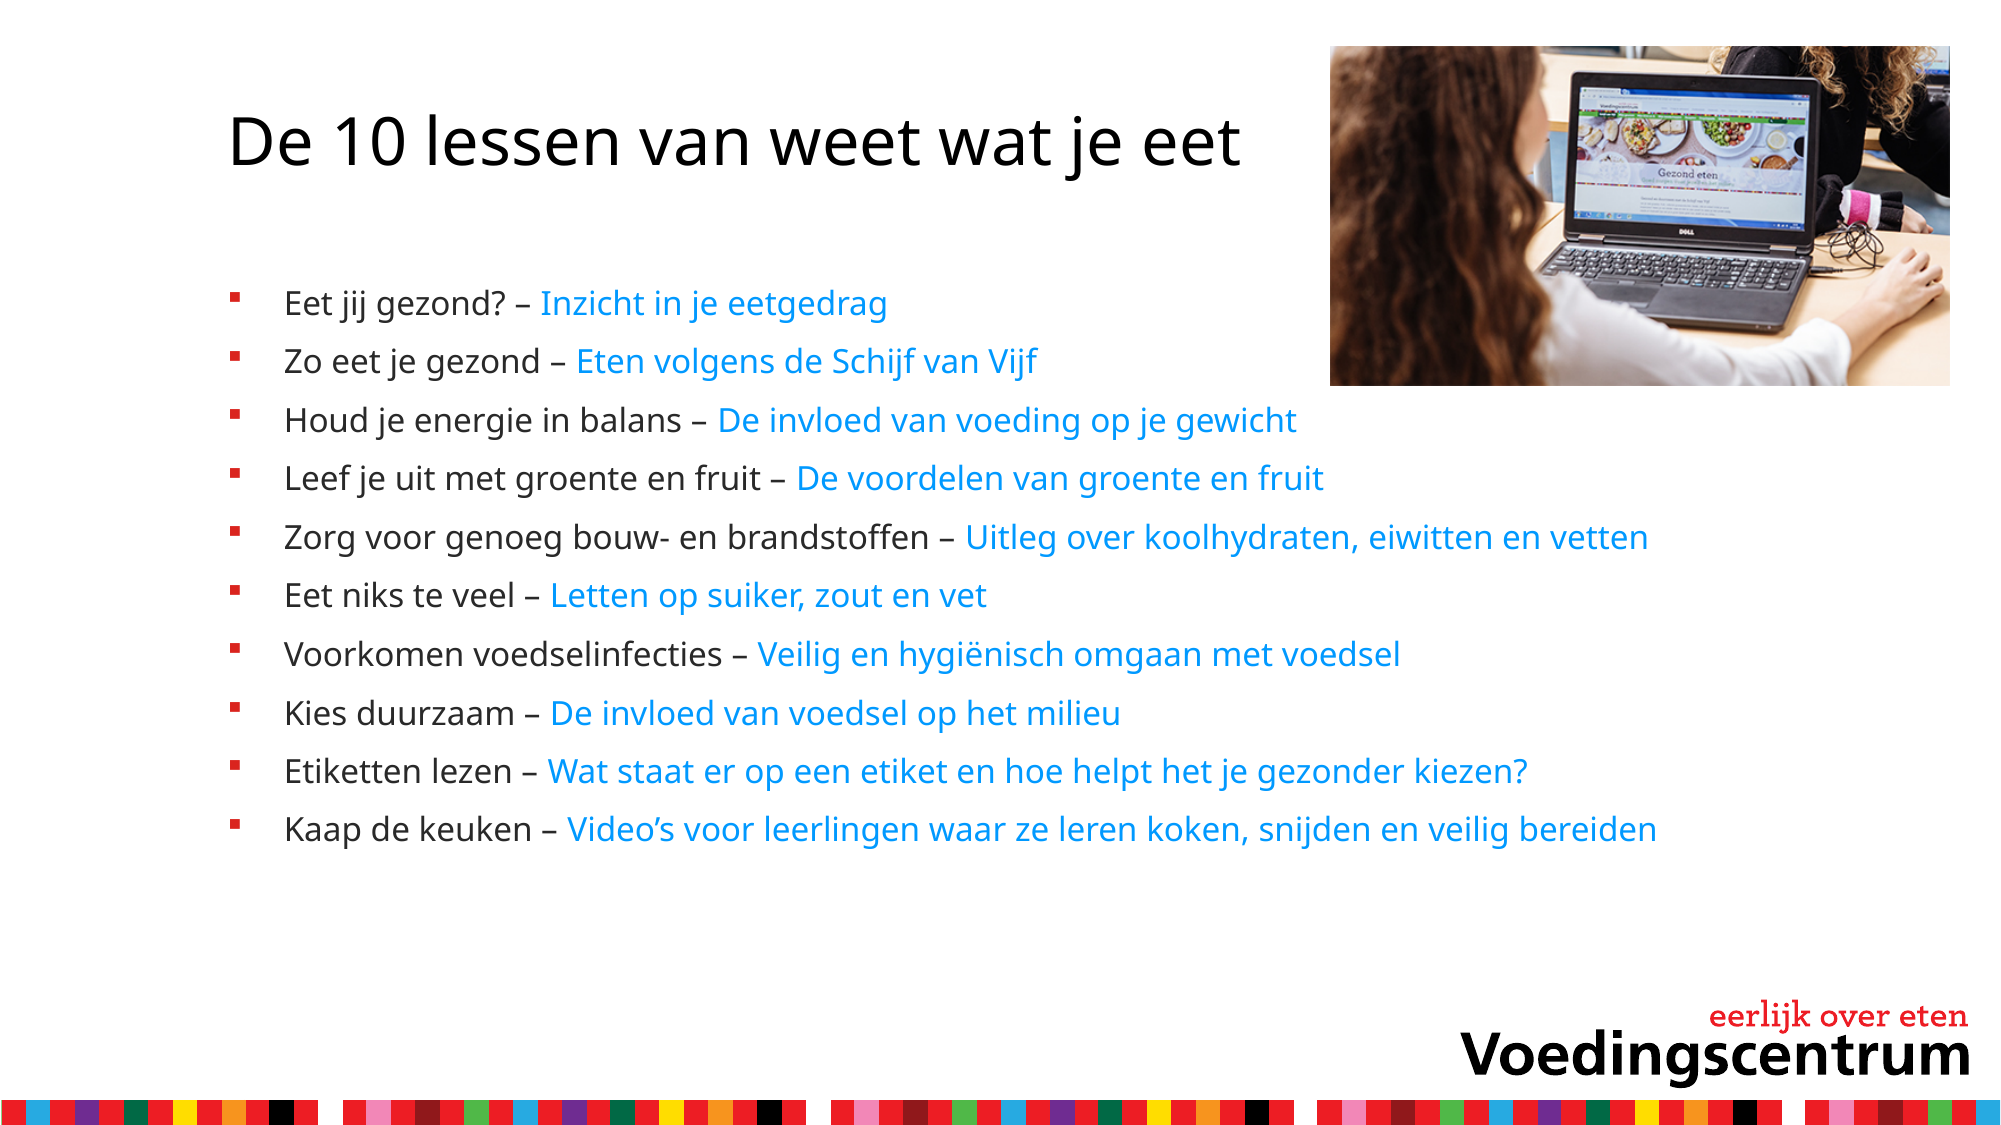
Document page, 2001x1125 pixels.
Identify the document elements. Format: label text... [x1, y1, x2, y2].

picture [1330, 46, 1950, 386]
list Eet jij gezond? – Inzicht in je eetgedrag Zo eet je gezond – Eten volgens de Schijf van Vijf Houd je energie in balans – De invloed van voeding op je gewicht Leef je uit met groente en fruit – De voordelen van groente en fruit Zorg voor genoeg bouw- en brandstoffen – Uitleg over koolhydraten, eiwitten en vetten Eet niks te veel – Letten op suiker, zout en vet Voorkomen voedselinfecties – Veilig en hygiënisch omgaan met voedsel Kies duurzaam – De invloed van voedsel op het milieu Etiketten lezen – Wat staat er op een etiket en hoe helpt het je gezonder kiezen? Kaap de keuken – Video’s voor leerlingen waar ze leren koken, snijden en veilig bereiden [212, 262, 1900, 939]
title De 10 lessen van weet wat je eet [212, 45, 1900, 233]
